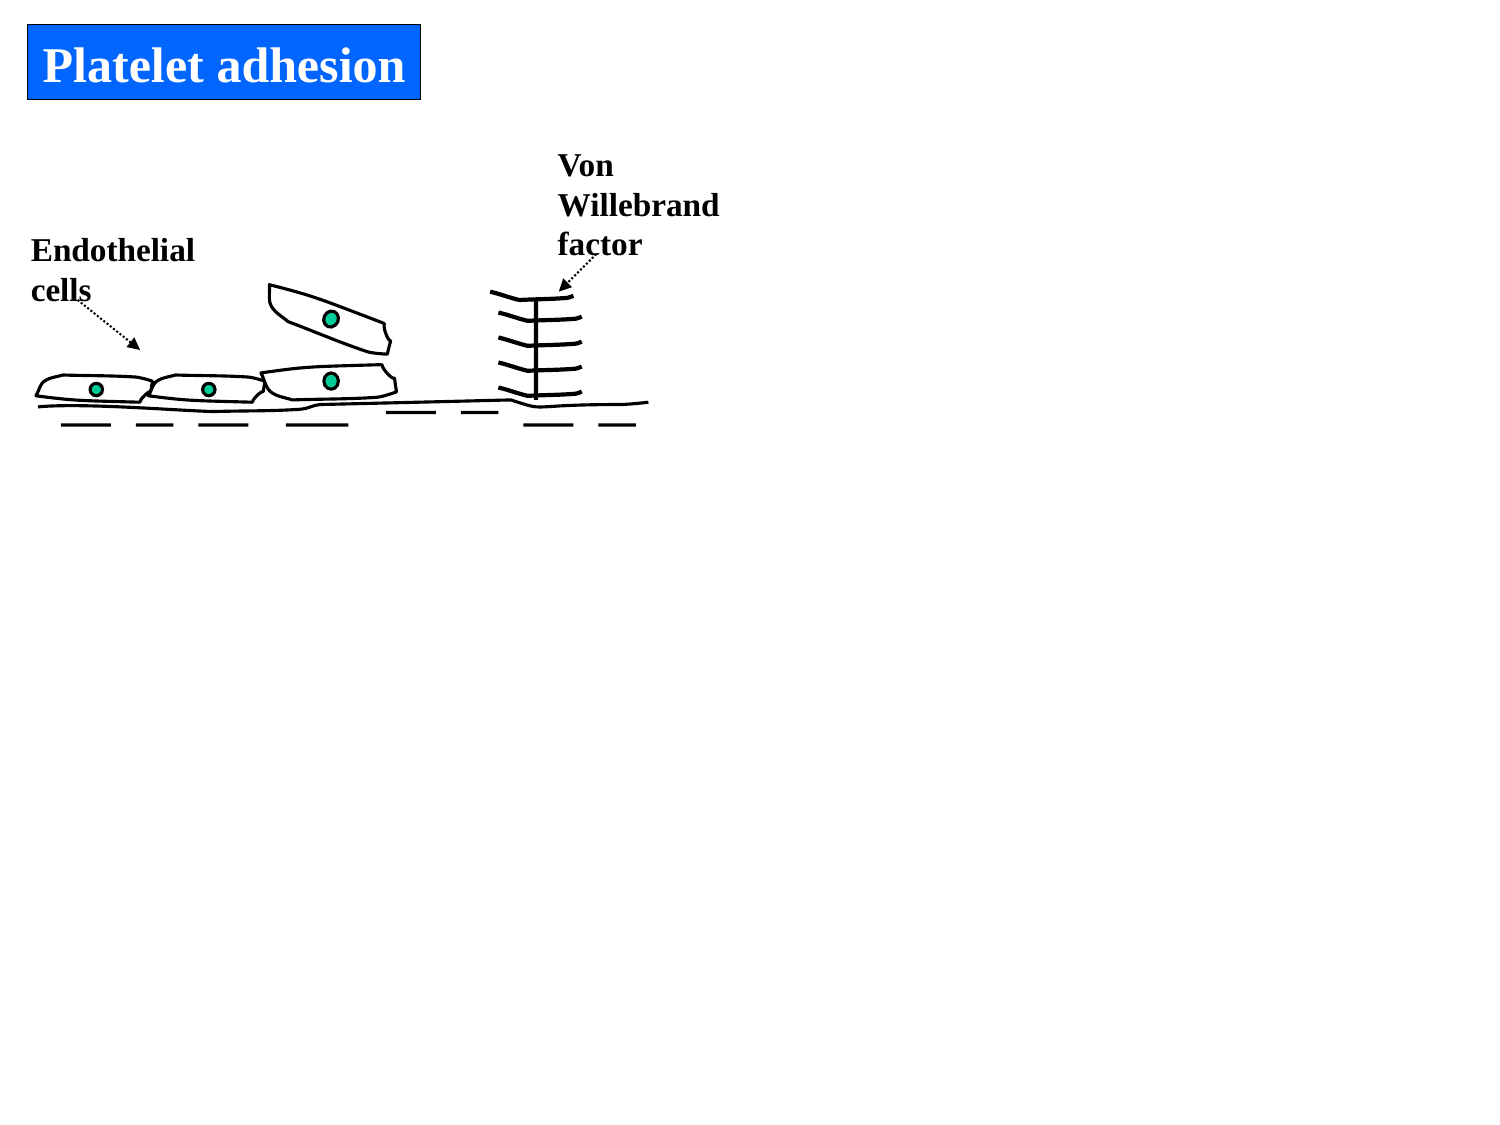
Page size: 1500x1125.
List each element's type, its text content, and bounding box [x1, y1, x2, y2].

text_box [558, 254, 597, 292]
text_box Platelet adhesion [27, 24, 421, 100]
text_box [490, 291, 574, 300]
text_box [536, 364, 582, 371]
text_box Von Willebrand factor [542, 135, 744, 270]
text_box [80, 301, 141, 350]
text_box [260, 362, 399, 401]
text_box [498, 312, 535, 321]
text_box [498, 387, 535, 396]
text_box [148, 374, 256, 405]
text_box [536, 314, 582, 321]
text_box [498, 362, 535, 371]
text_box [35, 374, 147, 405]
text_box [498, 337, 535, 346]
text_box [536, 339, 582, 346]
text_box Endothelial cells [16, 220, 219, 316]
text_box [260, 299, 399, 338]
text_box [536, 389, 582, 396]
text_box [401, 399, 649, 407]
